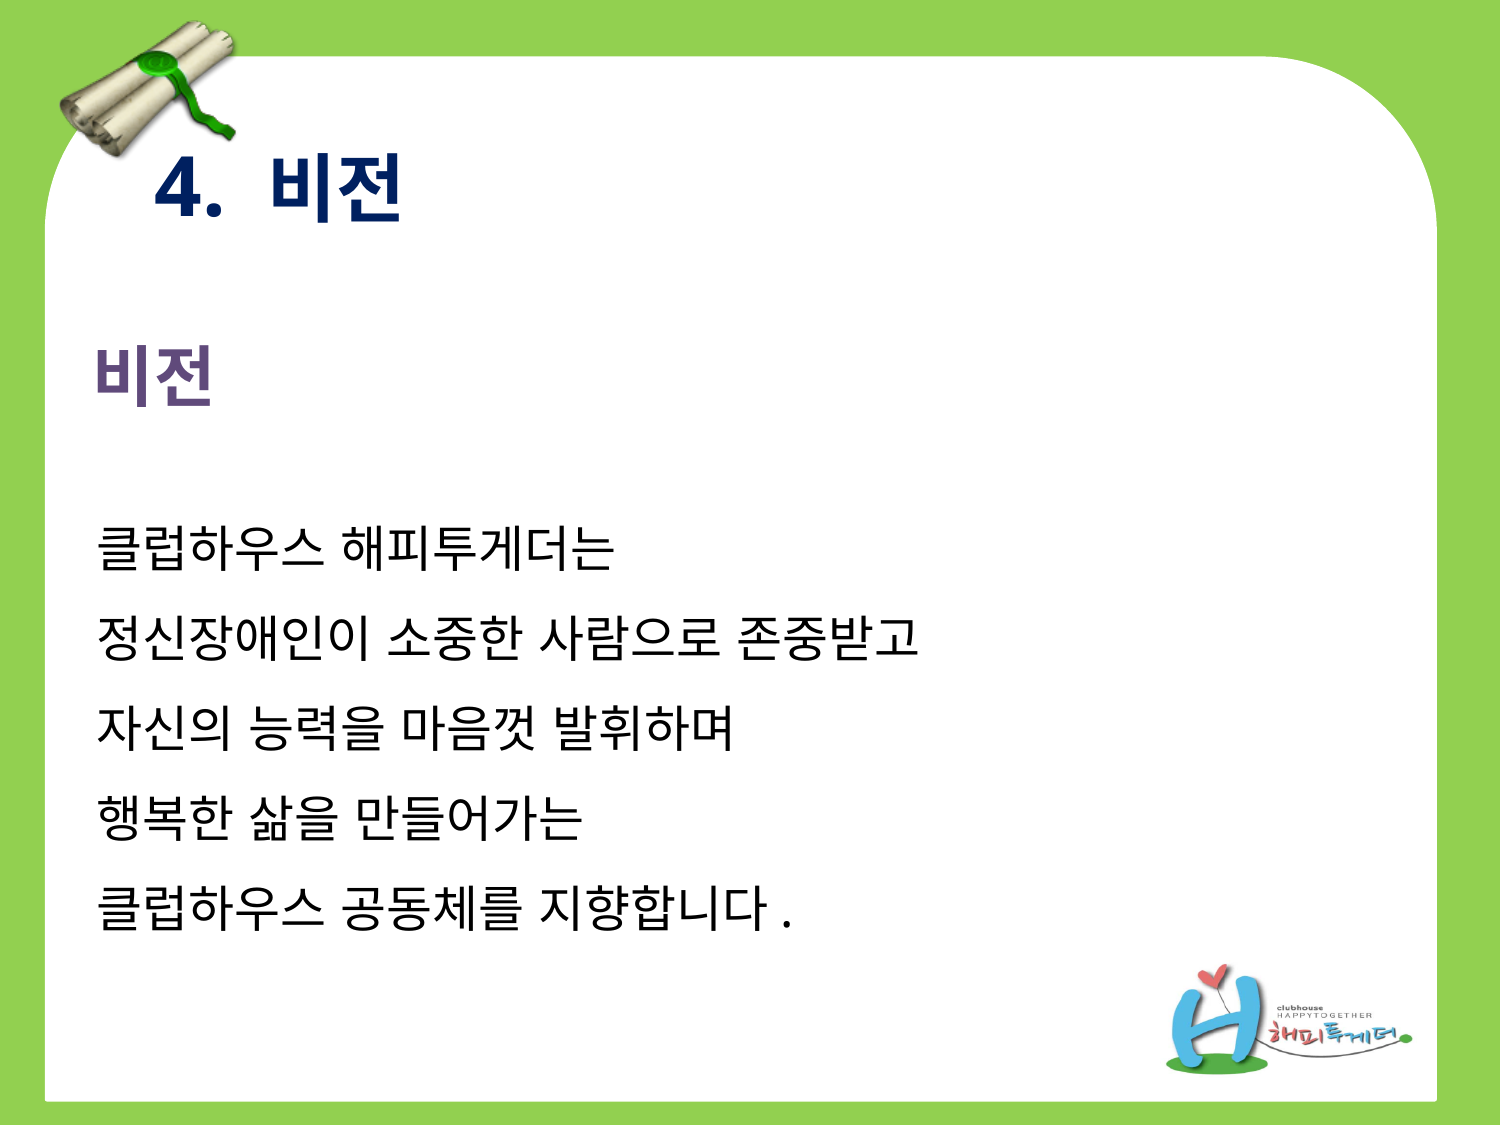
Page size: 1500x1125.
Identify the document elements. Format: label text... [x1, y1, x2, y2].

text_box 클럽하우스 해피투게더는 정신장애인이 소중한 사람으로 존중받고 자신의 능력을 마음껏 발휘하며 행복한 삶을 만들어가는 클럽하우스 공동체를 지향합니다. [81, 480, 1418, 946]
picture [1159, 960, 1419, 1079]
text_box 비전 [78, 326, 231, 422]
text_box 4. 비전 [139, 125, 421, 241]
picture [58, 0, 243, 185]
text_box [44, 56, 1437, 1102]
